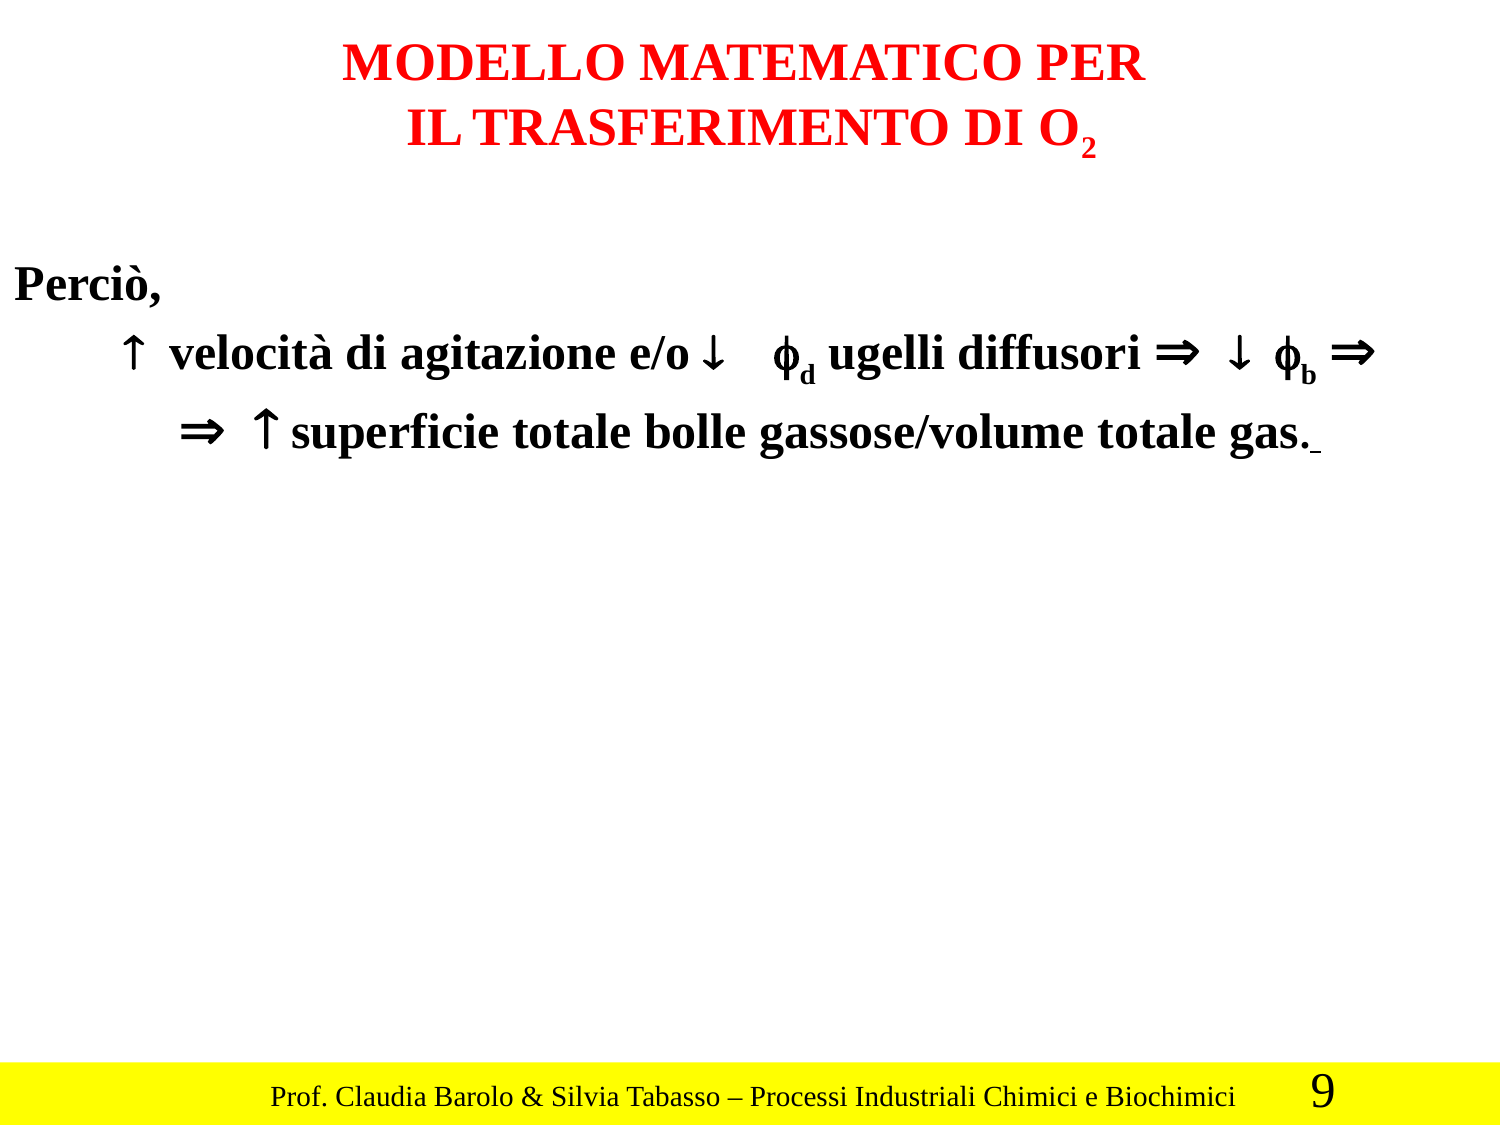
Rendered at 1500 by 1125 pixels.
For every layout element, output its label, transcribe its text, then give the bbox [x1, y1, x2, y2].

text_box Perciò, ­ velocità di agitazione e/o ¯ fd ugelli diffusori Þ ¯ fb Þ Þ ­ superficie totale bolle gassose/volume totale gas. [0, 243, 1500, 468]
text_box MODELLO MATEMATICO PER IL TRASFERIMENTO DI O2 [327, 18, 1175, 173]
text_box 9 [1295, 1049, 1500, 1125]
